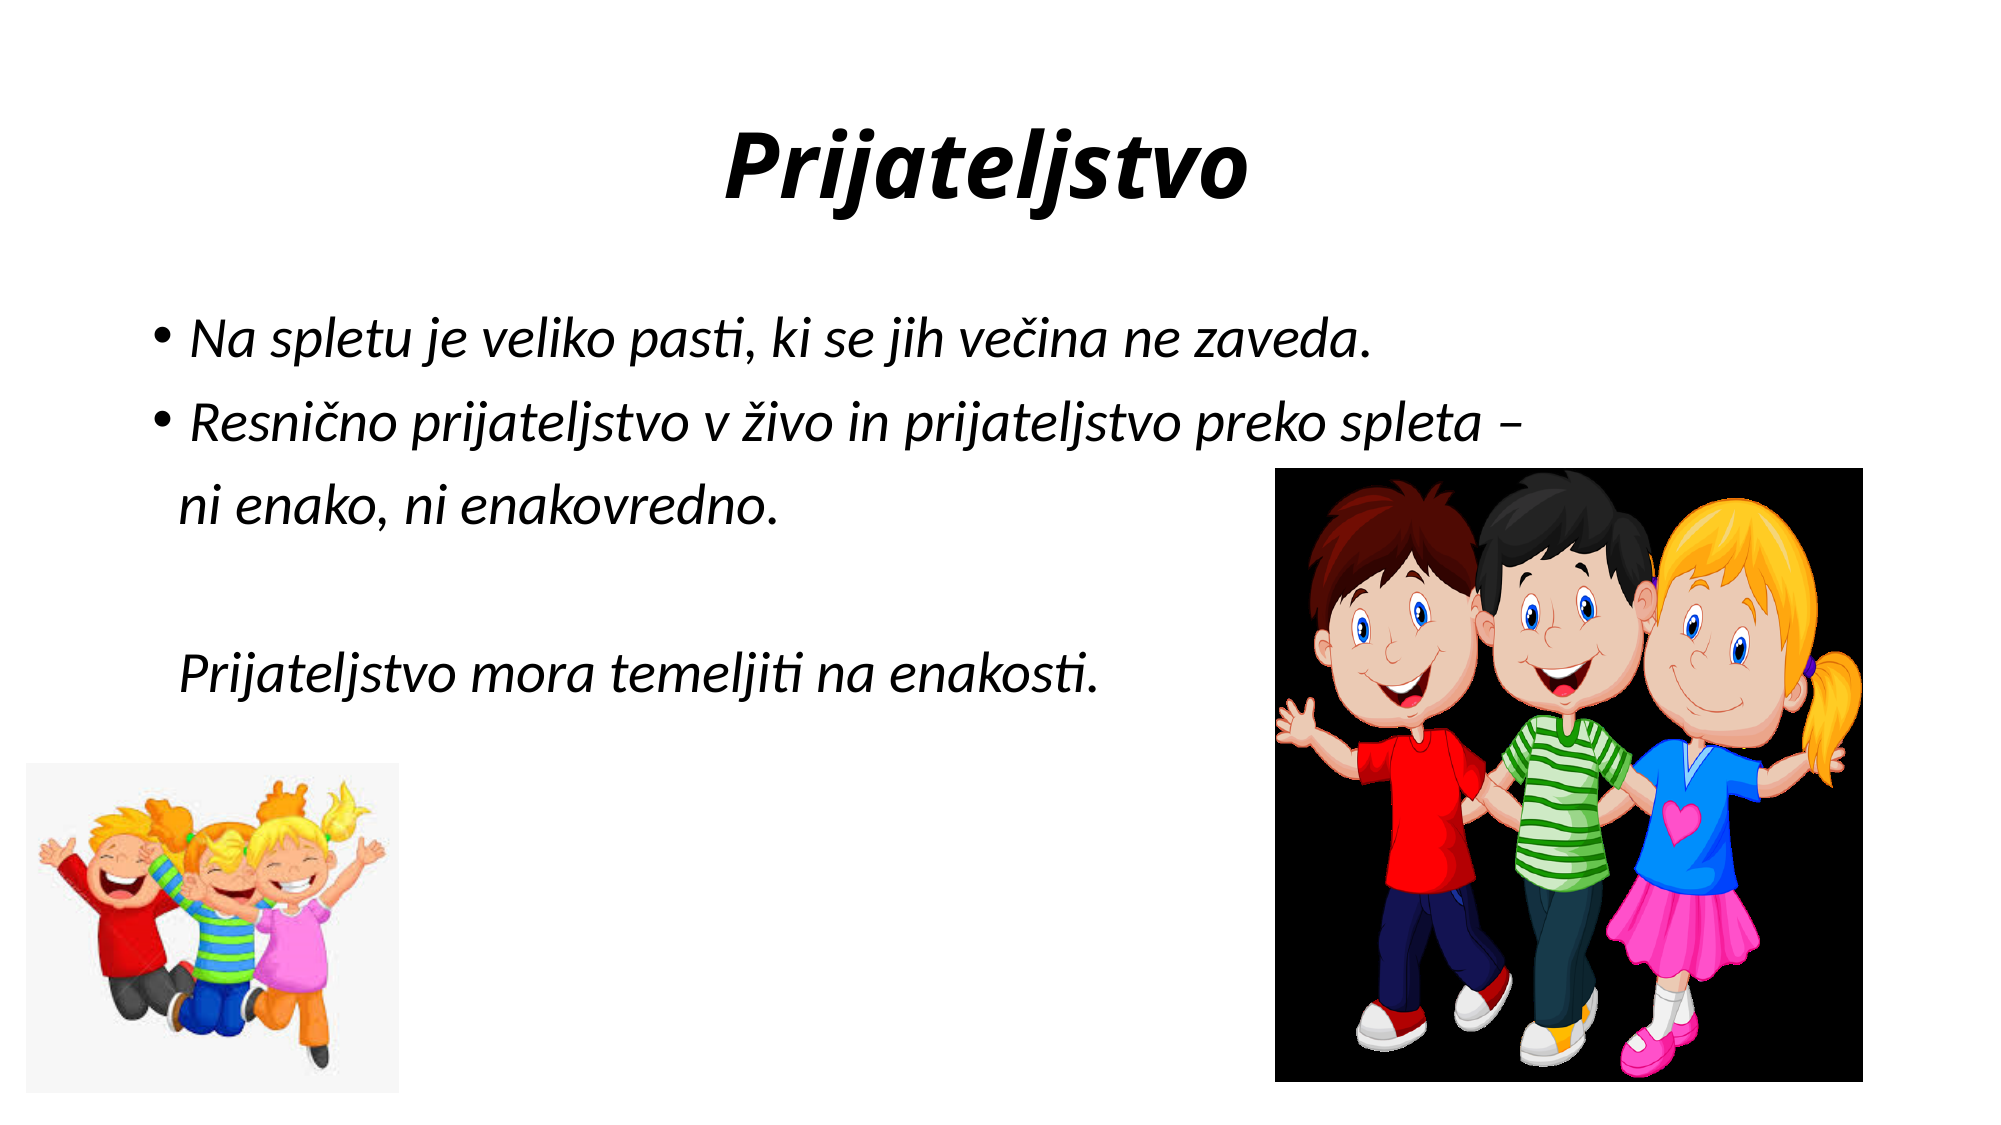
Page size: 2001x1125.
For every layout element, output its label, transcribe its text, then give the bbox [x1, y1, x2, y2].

title Prijateljstvo [137, 59, 1863, 278]
picture [26, 763, 399, 1093]
picture [1274, 468, 1863, 1082]
list Na spletu je veliko pasti, ki se jih večina ne zaveda. Resnično prijateljstvo v živo in prijateljstvo preko spleta – ni enako, ni enakovredno. Prijateljstvo mora temeljiti na enakosti. [137, 299, 1863, 1125]
